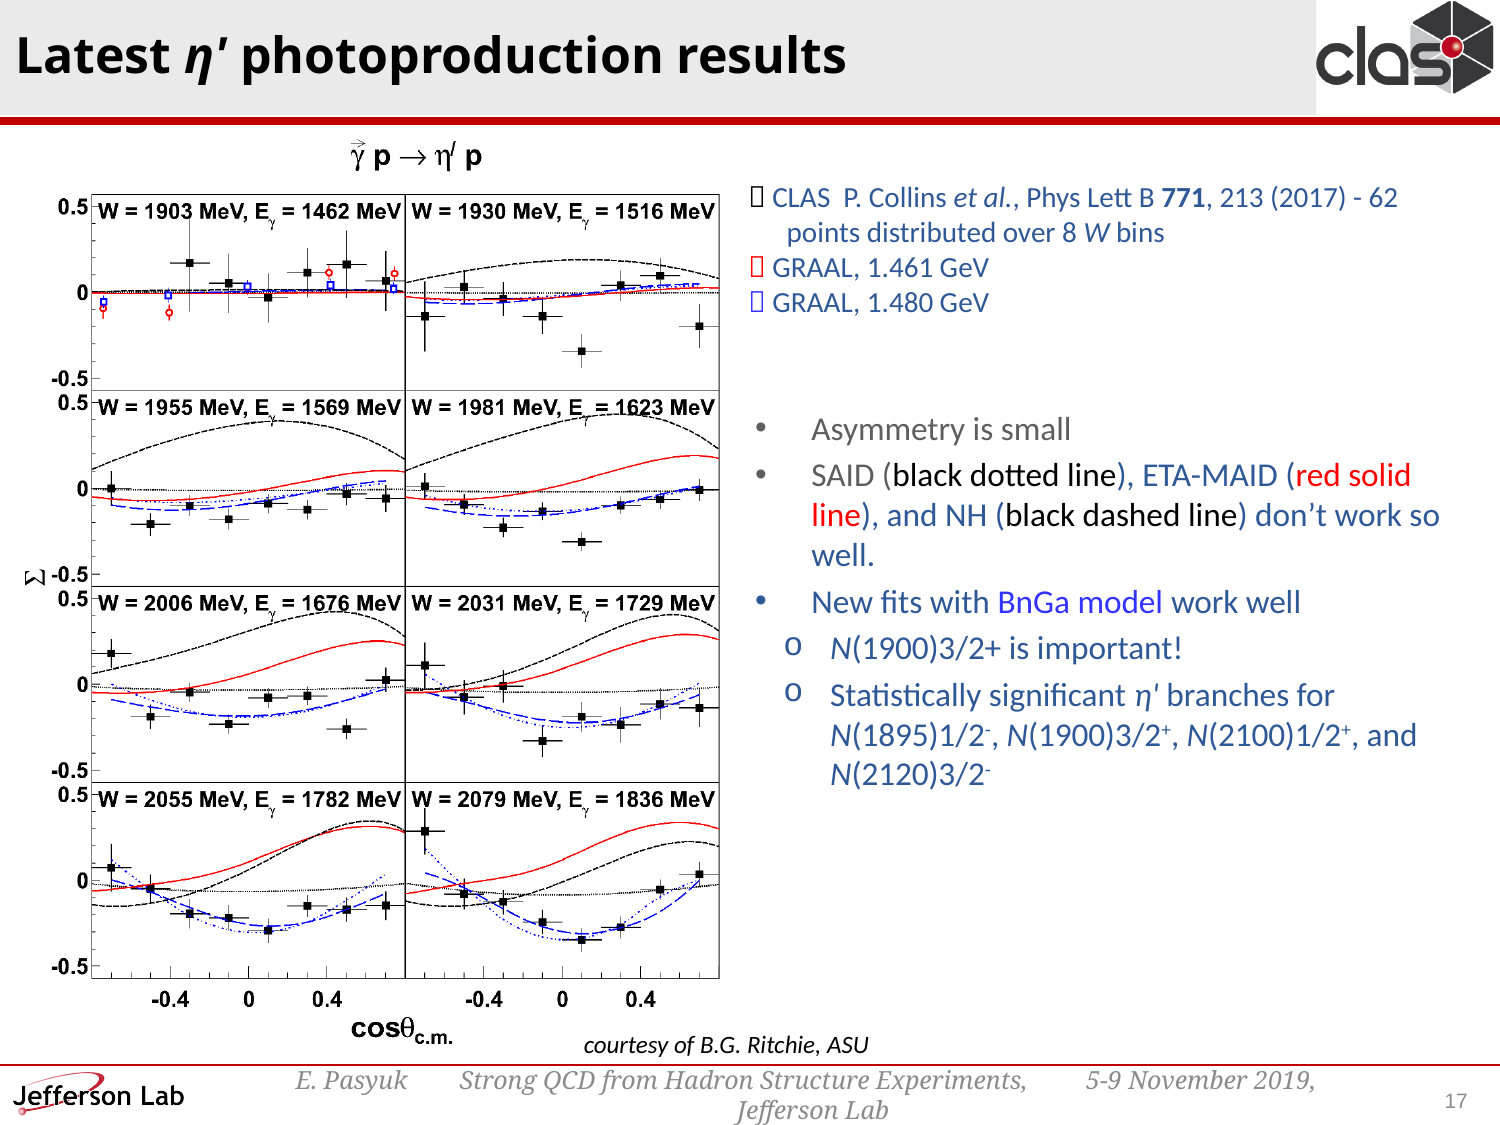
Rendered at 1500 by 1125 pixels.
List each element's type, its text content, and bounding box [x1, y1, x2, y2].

picture [12, 134, 734, 1057]
slide_number 17 [1412, 1075, 1500, 1125]
footer E. Pasyuk Strong QCD from Hadron Structure Experiments, 5-9 November 2019, Jefferson Lab [237, 1075, 1396, 1115]
title Latest η' photoproduction results [0, 0, 1317, 116]
picture [1317, 0, 1495, 95]
text_box Asymmetry is small SAID (black dotted line), ETA-MAID (red solid line), and NH (black dashed line) don’t work so well. New fits with BnGa model work well N(1900)3/2+ is important! Statistically significant η' branches for N(1895)1/2-, N(1900)3/2+, N(2100)1/2+, and N(2120)3/2- [740, 399, 1500, 996]
picture [11, 1066, 195, 1125]
text_box courtesy of B.G. Ritchie, ASU [568, 1020, 885, 1066]
text_box  CLAS P. Collins et al., Phys Lett B 771, 213 (2017) - 62 points distributed over 8 W bins  GRAAL, 1.461 GeV  GRAAL, 1.480 GeV [734, 171, 1428, 326]
